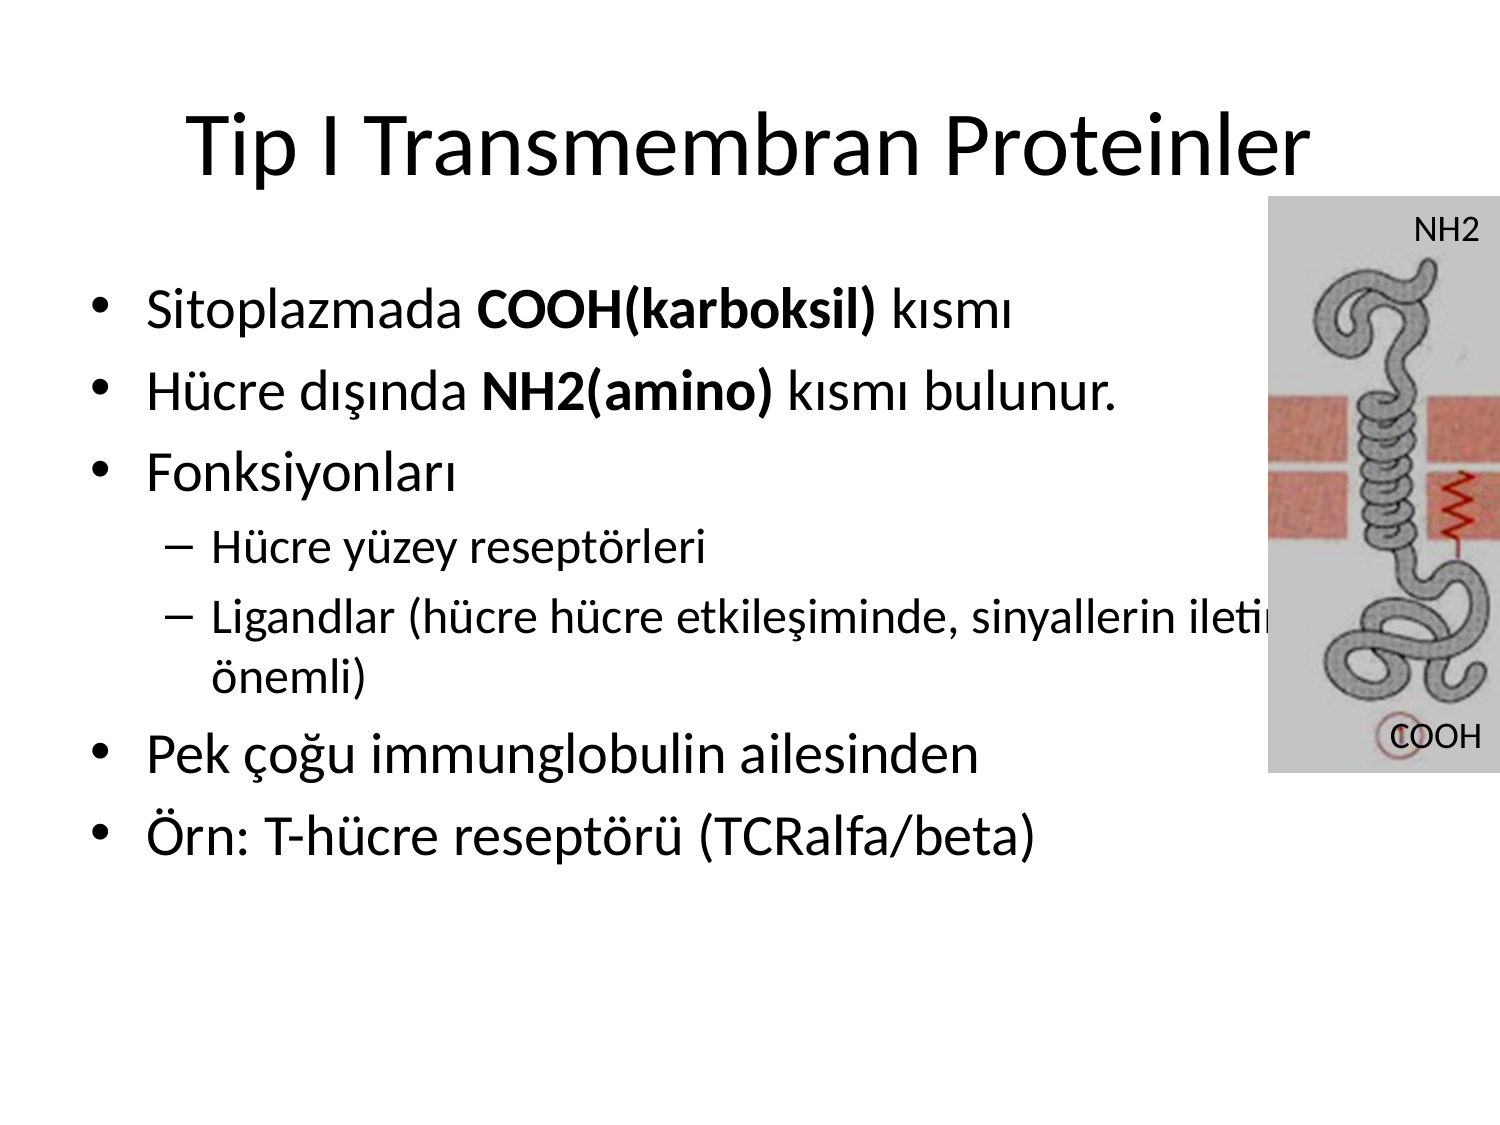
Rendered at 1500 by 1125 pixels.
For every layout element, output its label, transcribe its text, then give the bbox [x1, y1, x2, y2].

title Tip I Transmembran Proteinler [75, 45, 1425, 233]
picture [1268, 196, 1500, 774]
list Sitoplazmada COOH(karboksil) kısmı Hücre dışında NH2(amino) kısmı bulunur. Fonksiyonları Hücre yüzey reseptörleri Ligandlar (hücre hücre etkileşiminde, sinyallerin iletiminde önemli) Pek çoğu immunglobulin ailesinden Örn: T-hücre reseptörü (TCRalfa/beta) [75, 262, 1471, 1047]
